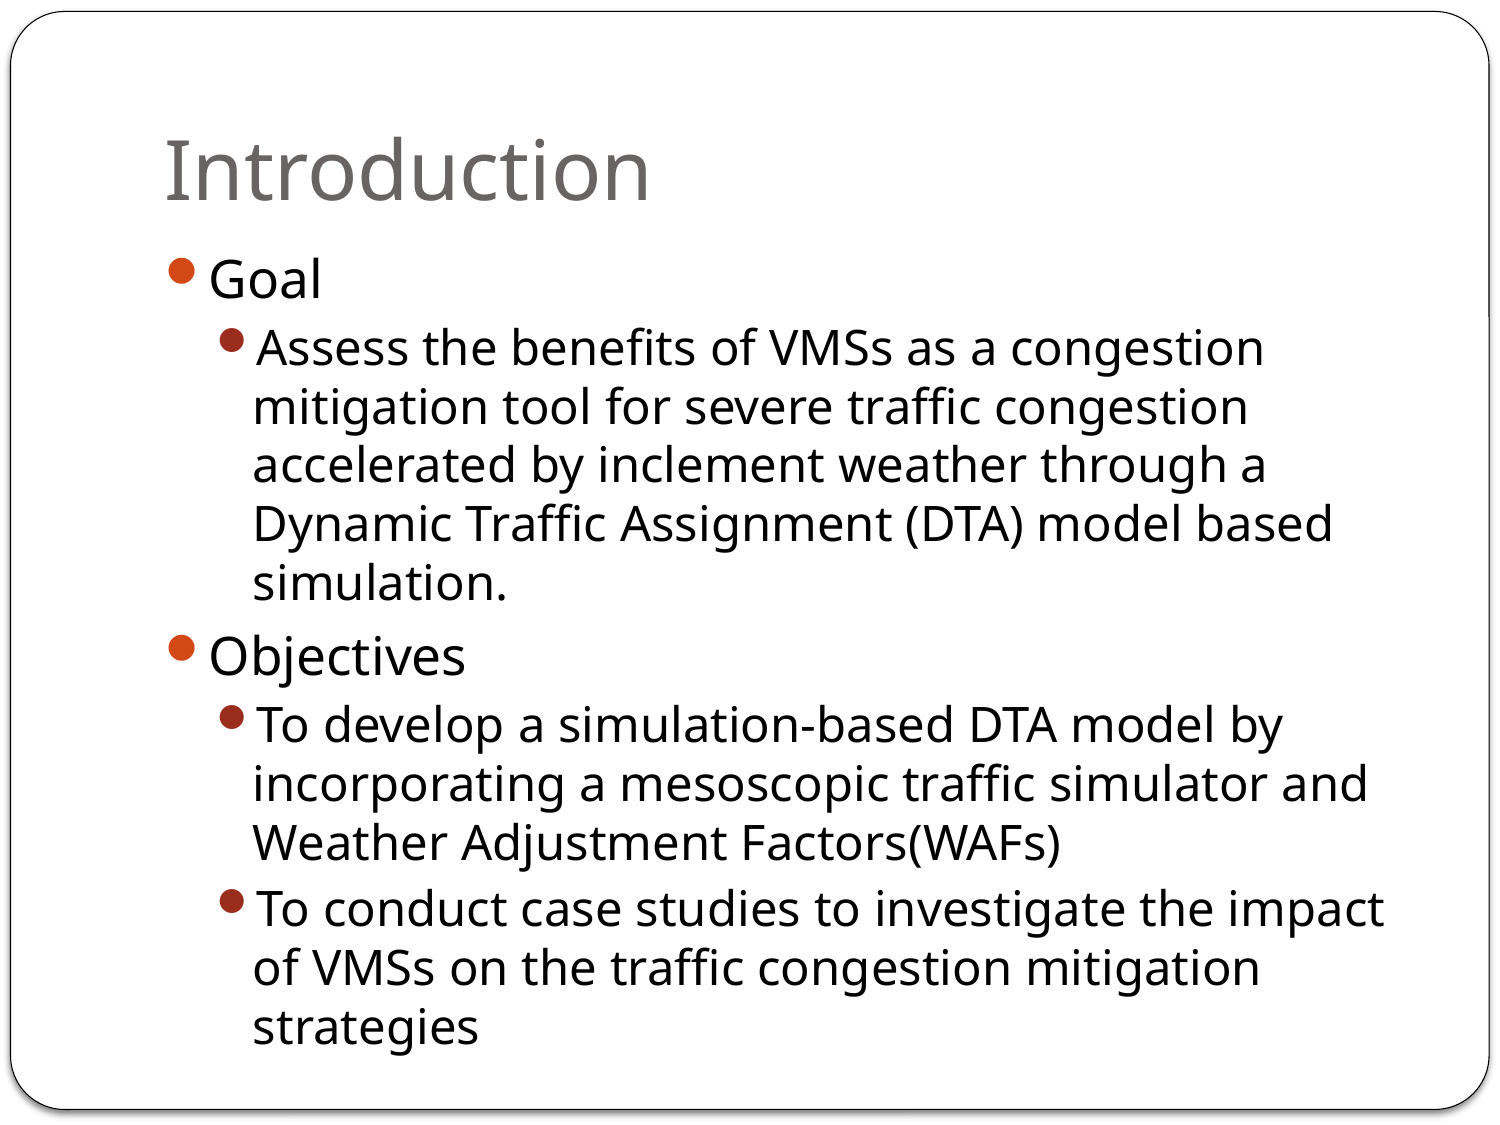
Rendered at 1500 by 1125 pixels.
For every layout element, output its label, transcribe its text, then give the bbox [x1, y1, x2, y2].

title Introduction [150, 45, 1425, 233]
list Goal Assess the benefits of VMSs as a congestion mitigation tool for severe traffic congestion accelerated by inclement weather through a Dynamic Traffic Assignment (DTA) model based simulation. Objectives To develop a simulation-based DTA model by incorporating a mesoscopic traffic simulator and Weather Adjustment Factors(WAFs) To conduct case studies to investigate the impact of VMSs on the traffic congestion mitigation strategies [150, 237, 1425, 1063]
